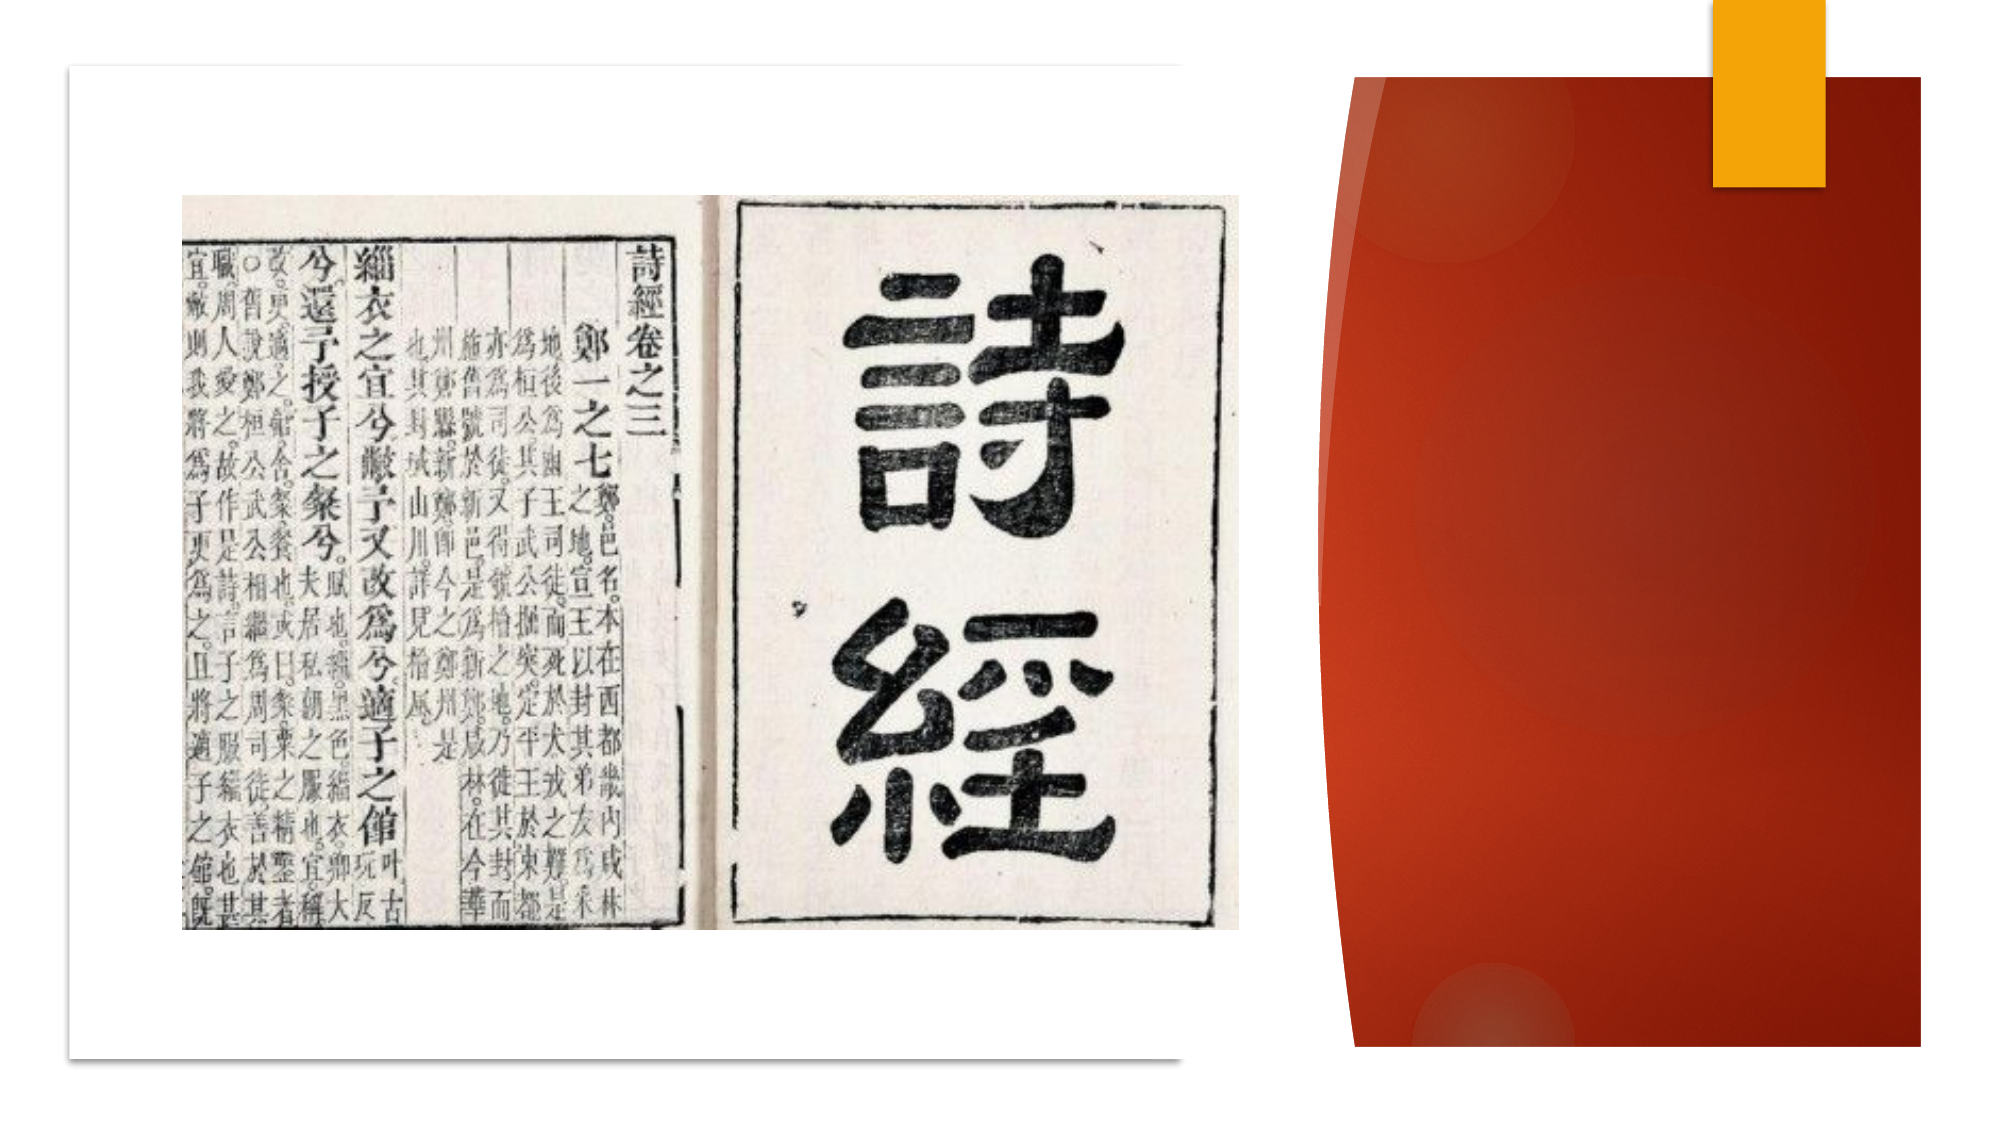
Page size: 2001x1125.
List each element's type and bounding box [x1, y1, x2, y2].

text_box [0, 0, 2000, 1125]
text_box [69, 64, 1367, 1060]
list [181, 194, 1240, 931]
